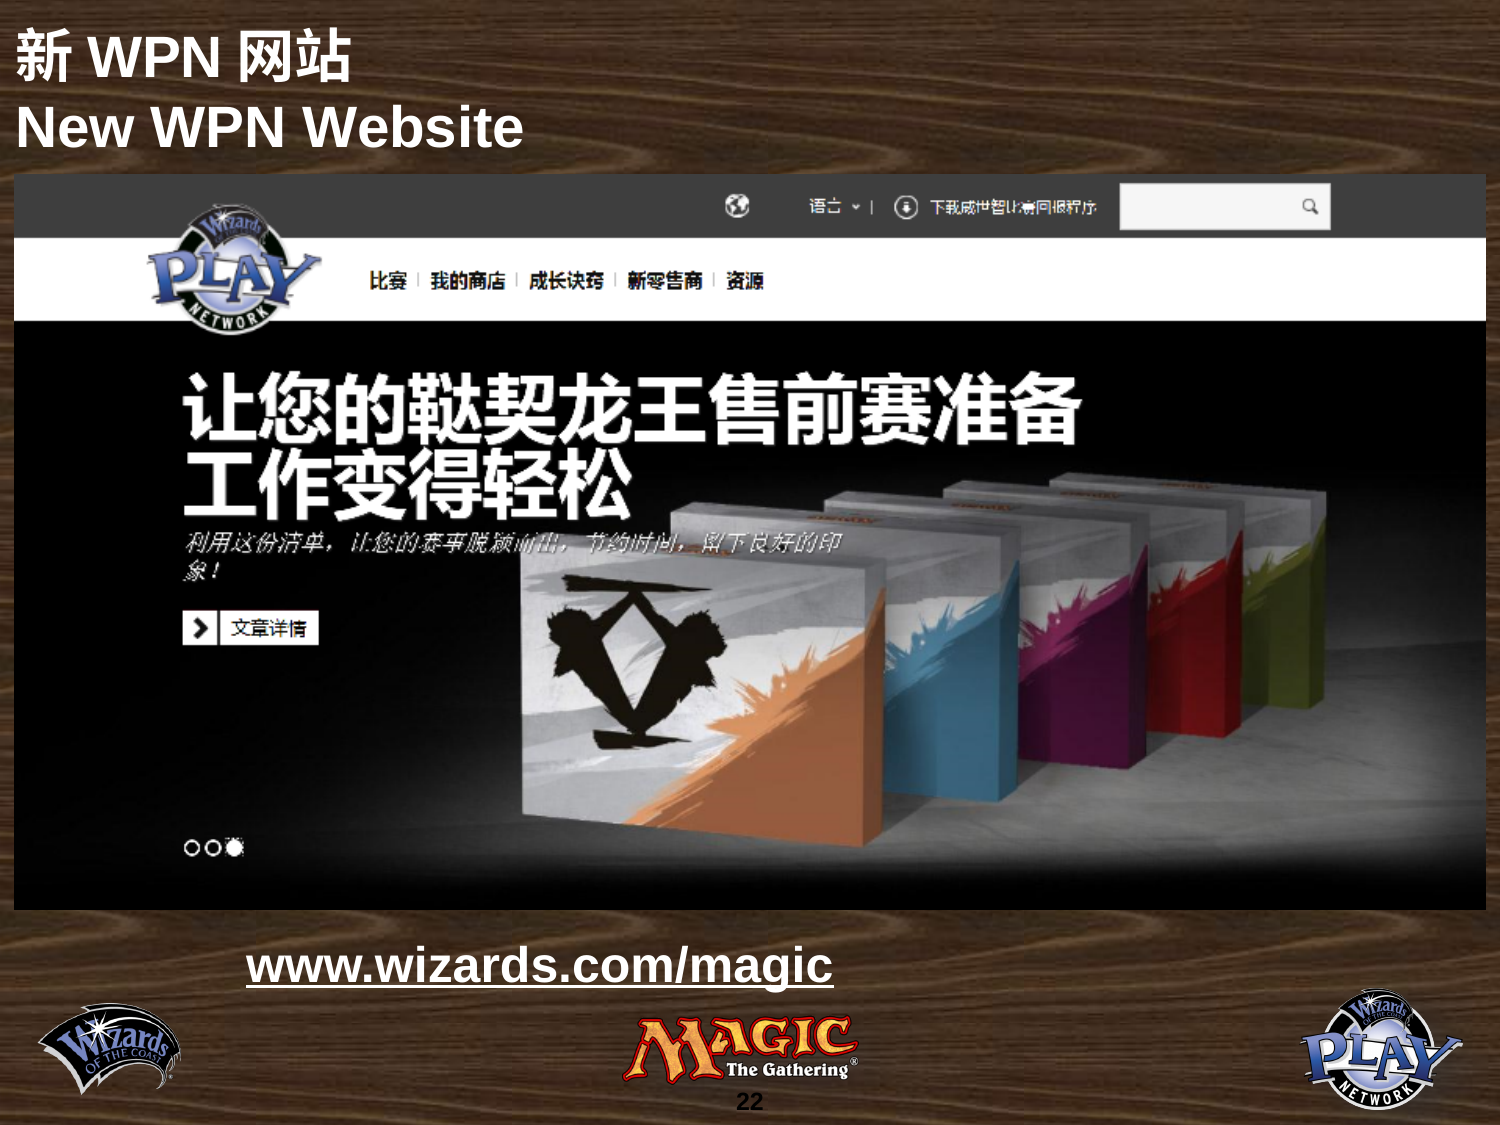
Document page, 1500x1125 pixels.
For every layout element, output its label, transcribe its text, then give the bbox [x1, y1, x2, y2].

text_box www.wizards.com/magic [231, 924, 1269, 1000]
picture [0, 174, 1500, 1125]
text_box 新WPN网站 New WPN Website [0, 0, 1500, 183]
